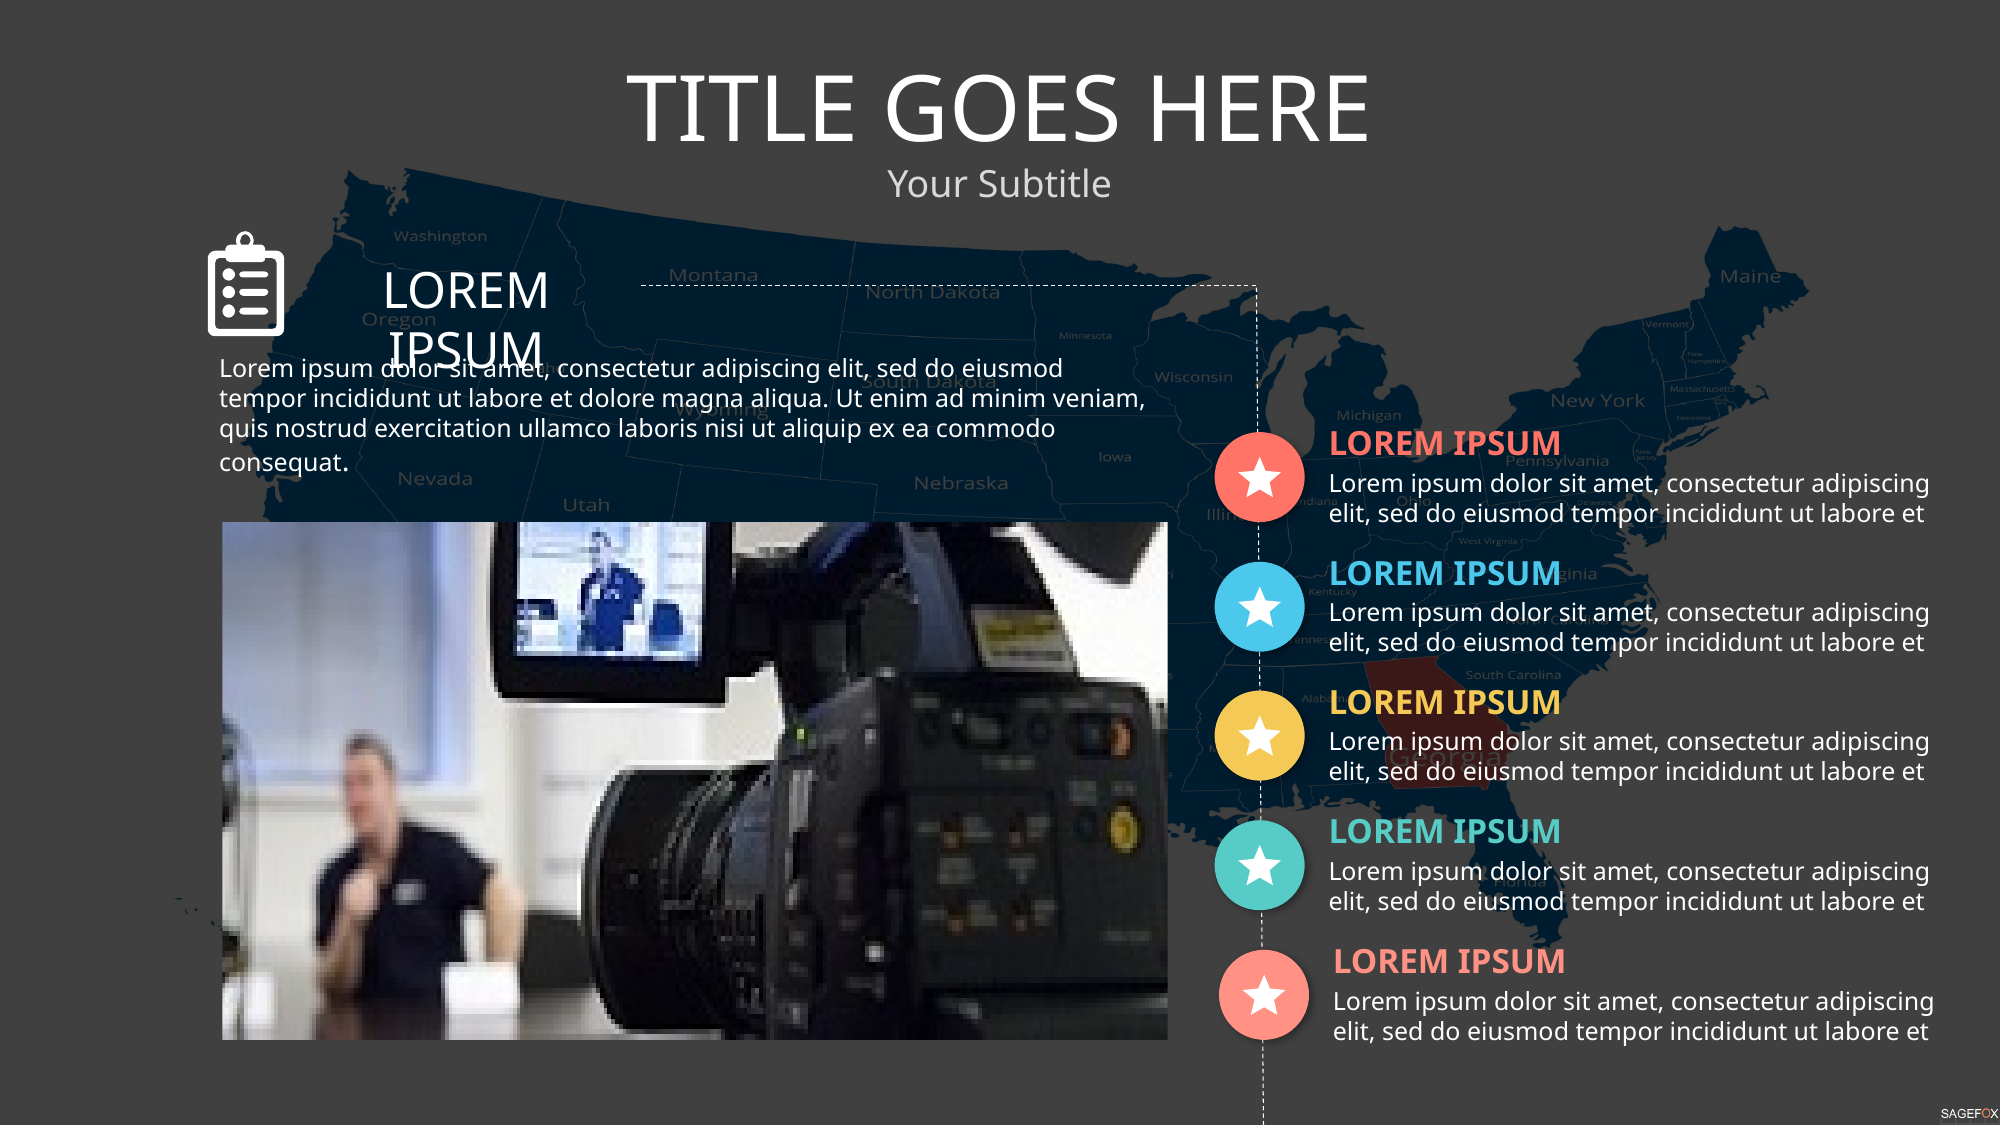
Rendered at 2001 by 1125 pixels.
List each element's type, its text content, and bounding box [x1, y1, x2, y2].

text_box [221, 521, 1169, 1041]
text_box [1256, 1040, 1264, 1125]
picture [0, 0, 2001, 1125]
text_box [1256, 911, 1264, 949]
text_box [1256, 781, 1264, 820]
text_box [1214, 432, 1305, 523]
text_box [1256, 287, 1264, 432]
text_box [1256, 523, 1264, 561]
text_box LOREM IPSUM Lorem ipsum dolor sit amet, consectetur adipiscing elit, sed do eiusmod tempor incididunt ut labore et [1318, 417, 1953, 533]
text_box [1256, 652, 1264, 690]
text_box LOREM IPSUM Lorem ipsum dolor sit amet, consectetur adipiscing elit, sed do eiusmod tempor incididunt ut labore et [1318, 546, 1953, 662]
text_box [1214, 690, 1305, 781]
text_box LOREM IPSUM [292, 250, 642, 344]
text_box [1218, 949, 1309, 1040]
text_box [1214, 561, 1305, 652]
text_box TITLE GOES HERE Your Subtitle [548, 42, 1452, 212]
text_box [207, 231, 285, 337]
text_box Lorem ipsum dolor sit amet, consectetur adipiscing elit, sed do eiusmod tempor incididunt ut labore et dolore magna aliqua. Ut enim ad minim veniam, quis nostrud exercitation ullamco laboris nisi ut aliquip ex ea commodo consequat. [204, 344, 1168, 485]
text_box LOREM IPSUM Lorem ipsum dolor sit amet, consectetur adipiscing elit, sed do eiusmod tempor incididunt ut labore et [1318, 805, 1953, 921]
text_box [1214, 820, 1305, 911]
text_box LOREM IPSUM Lorem ipsum dolor sit amet, consectetur adipiscing elit, sed do eiusmod tempor incididunt ut labore et [1322, 935, 1958, 1050]
text_box LOREM IPSUM Lorem ipsum dolor sit amet, consectetur adipiscing elit, sed do eiusmod tempor incididunt ut labore et [1318, 675, 1953, 791]
